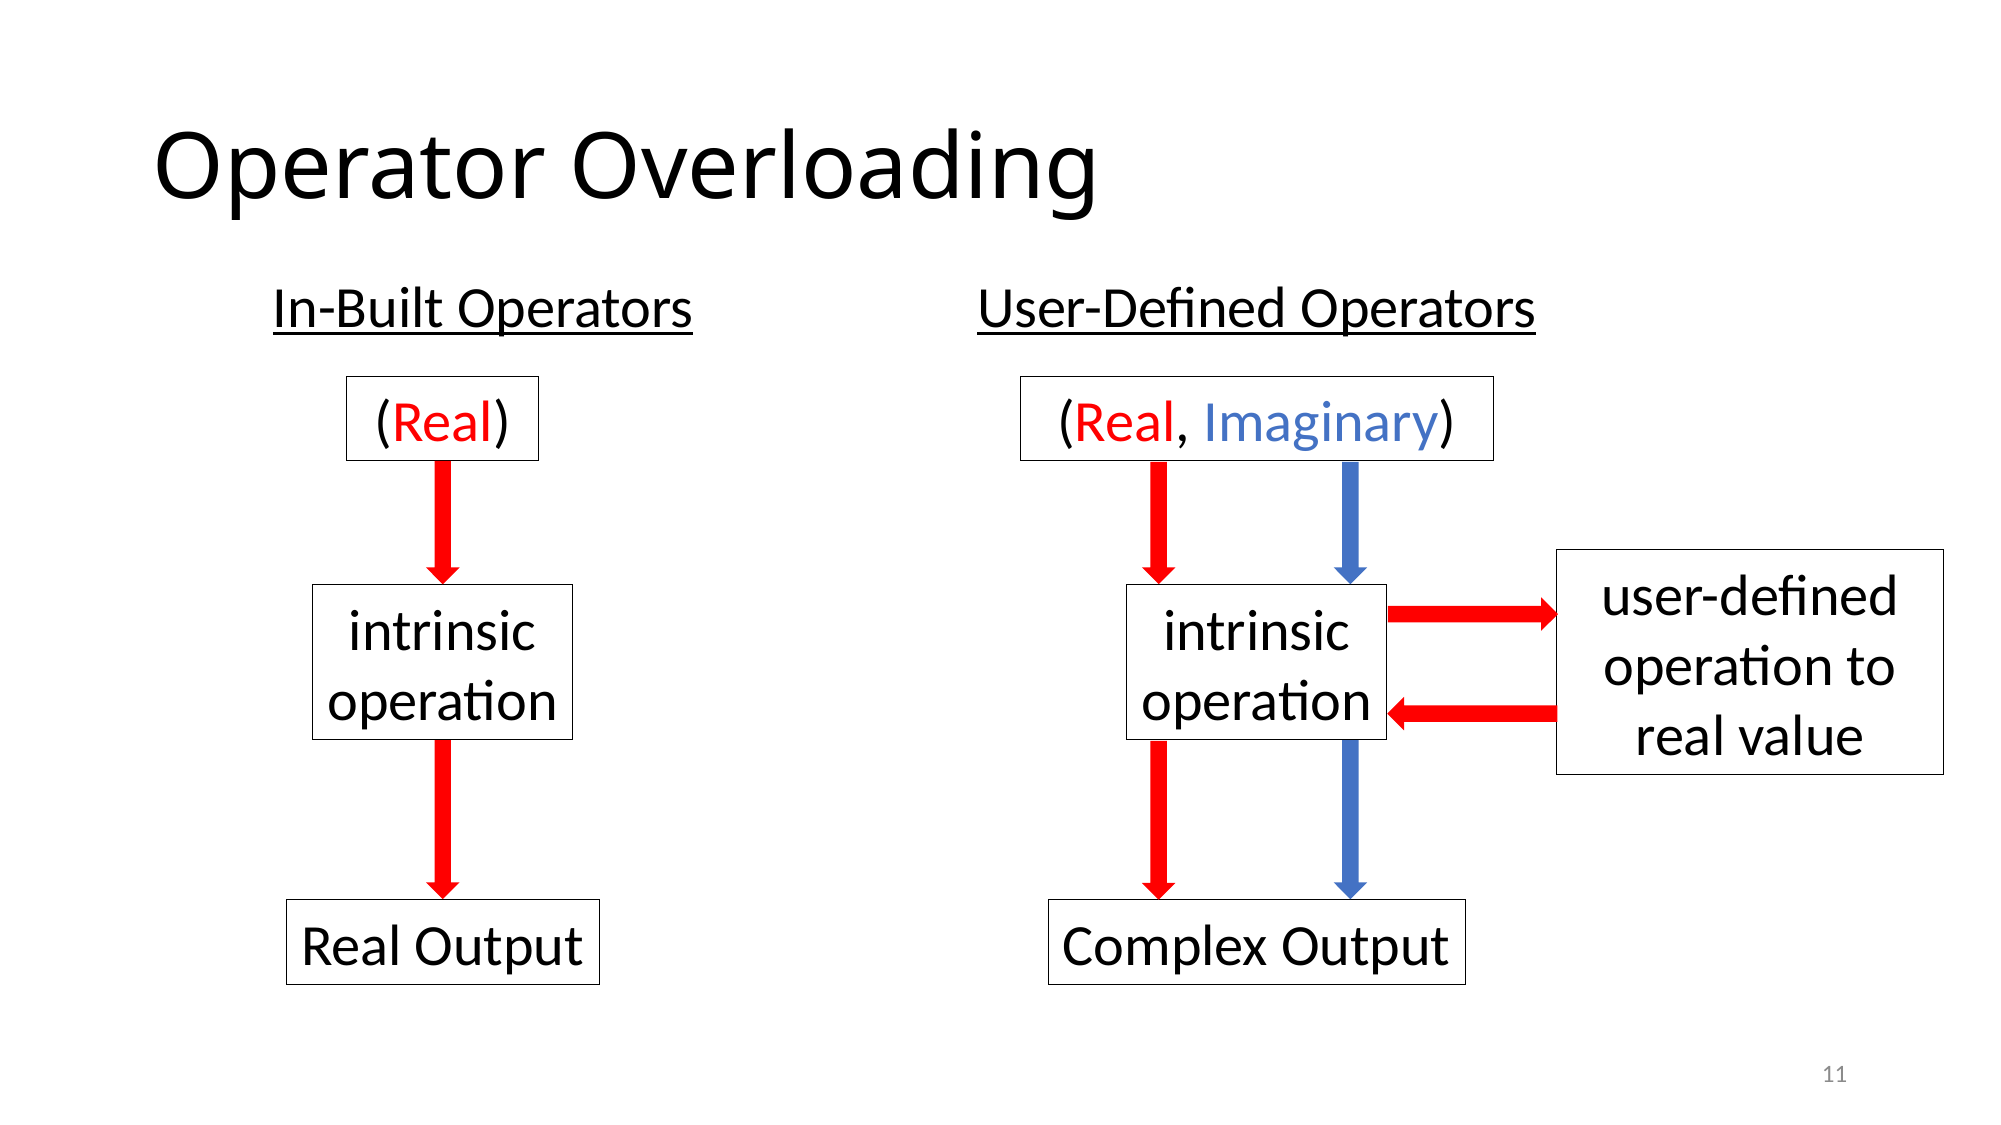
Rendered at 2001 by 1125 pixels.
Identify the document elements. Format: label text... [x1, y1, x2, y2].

text_box Complex Output [1048, 899, 1466, 985]
text_box [1333, 740, 1368, 900]
text_box [1141, 461, 1176, 585]
text_box (Real) [346, 376, 539, 461]
text_box intrinsic operation [1126, 584, 1387, 740]
text_box [1387, 597, 1558, 631]
text_box [1387, 696, 1558, 731]
text_box (Real, Imaginary) [1020, 376, 1494, 461]
slide_number 11 [1412, 1042, 1863, 1103]
text_box Real Output [286, 899, 600, 985]
text_box intrinsic operation [312, 584, 573, 740]
title Operator Overloading [137, 59, 1863, 278]
text_box [1141, 740, 1176, 900]
text_box [426, 740, 460, 900]
text_box User-Defined Operators [962, 262, 1552, 347]
text_box [1333, 461, 1368, 585]
text_box user-defined operation to real value [1556, 549, 1944, 775]
text_box In-Built Operators [258, 262, 713, 347]
text_box [426, 460, 460, 585]
